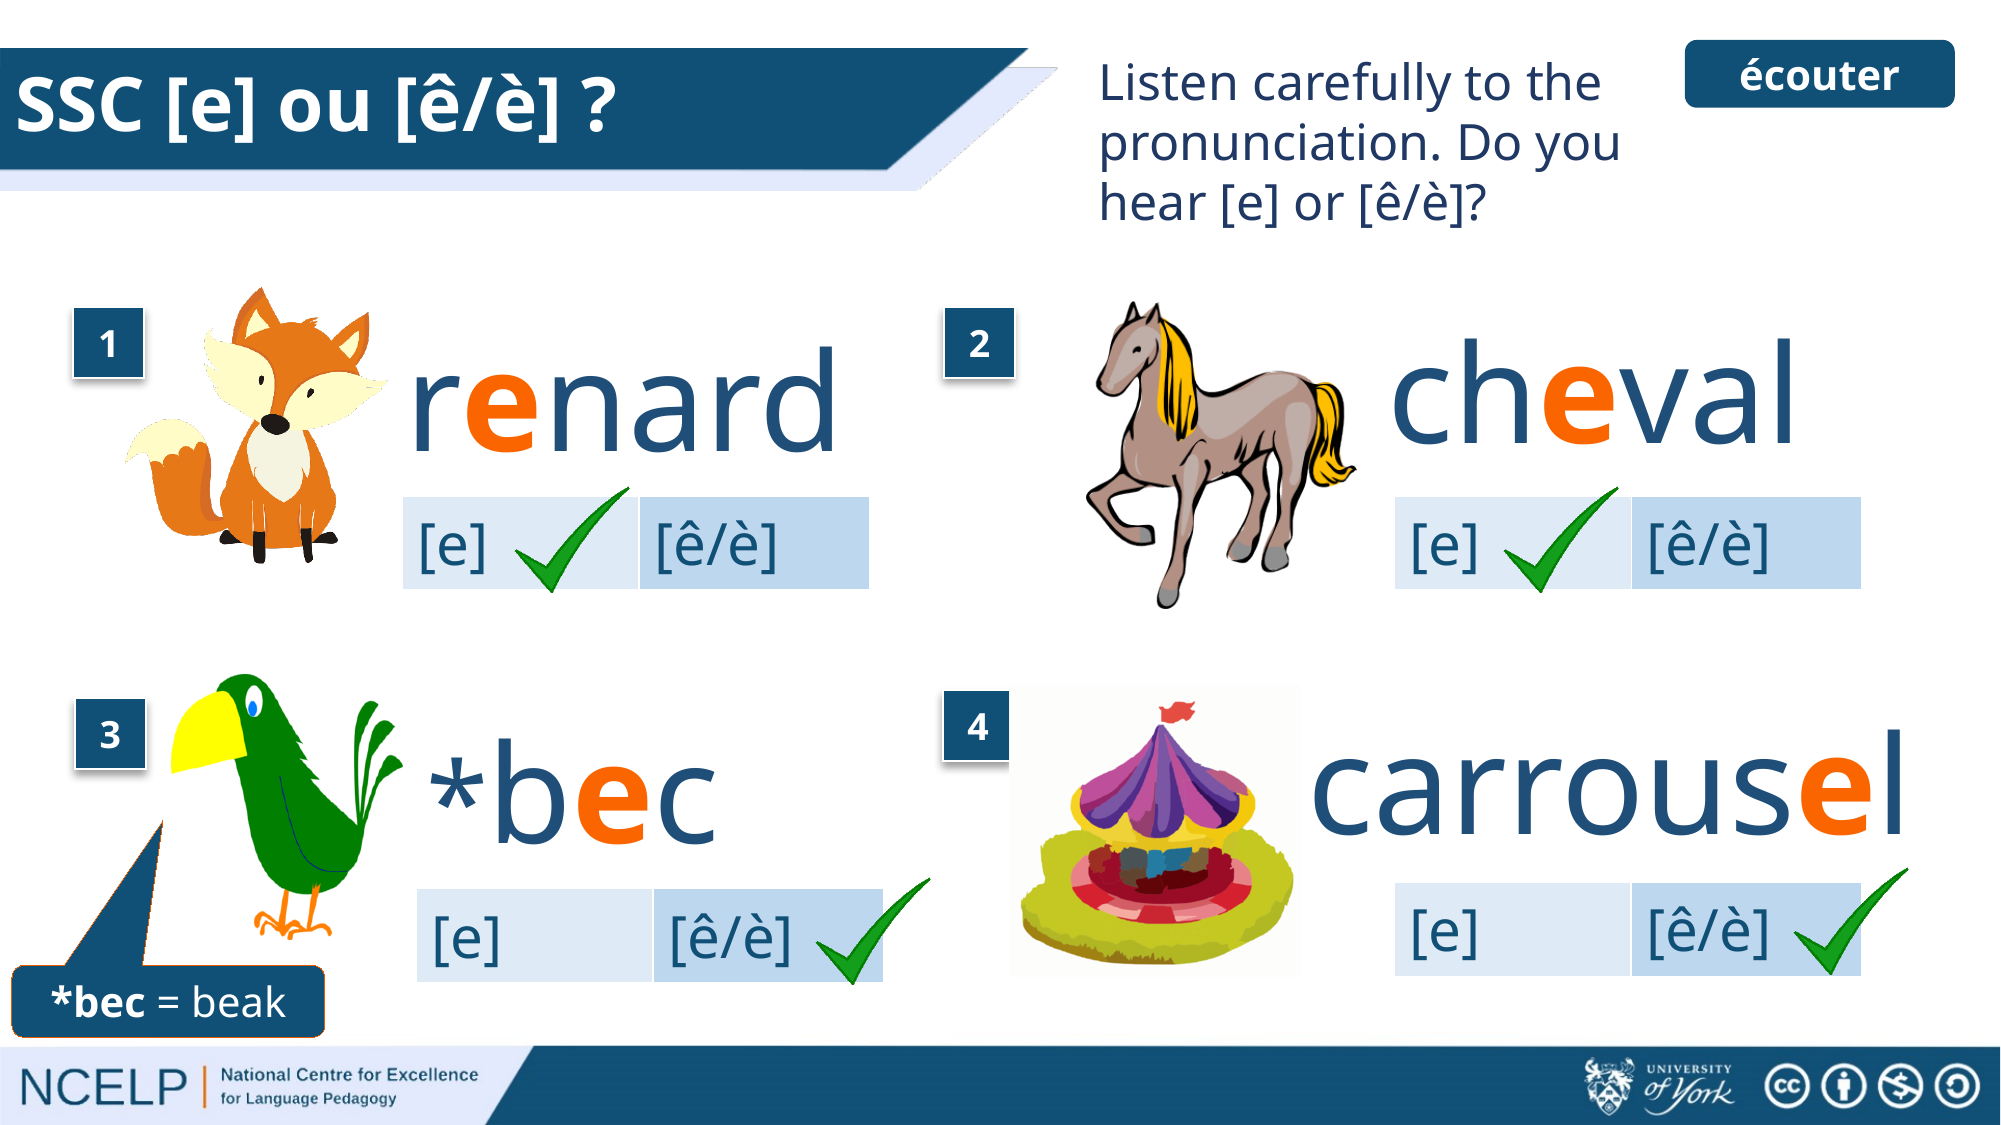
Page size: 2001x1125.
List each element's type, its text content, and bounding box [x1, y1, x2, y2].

table_header [ê/è] [1632, 883, 1861, 976]
table_header [e] [630, 497, 638, 589]
text_box renard [395, 307, 920, 487]
table_header [e] [403, 497, 514, 589]
text_box 3 [74, 697, 147, 770]
picture [0, 0, 2001, 1125]
text_box 4 [942, 689, 1008, 762]
text_box *bec [411, 698, 850, 878]
text_box 2 [943, 306, 1016, 379]
table_header [ê/è] [1632, 497, 1861, 589]
table_header [ê/è] [654, 889, 814, 982]
text_box carrousel [1301, 689, 2000, 870]
text_box *bec = beak [11, 820, 325, 1038]
text_box 1 [72, 306, 117, 379]
text_box écouter [1684, 39, 1955, 108]
table_header [ê/è] [640, 497, 869, 589]
text_box Listen carefully to the pronunciation. Do you hear [e] or [ê/è]? [1083, 43, 1662, 238]
table_header [e] [1395, 883, 1630, 976]
text_box cheval [1372, 298, 1981, 479]
table_header [e] [417, 889, 652, 982]
table_header [e] [1620, 497, 1631, 589]
table_header [e] [1395, 497, 1503, 589]
